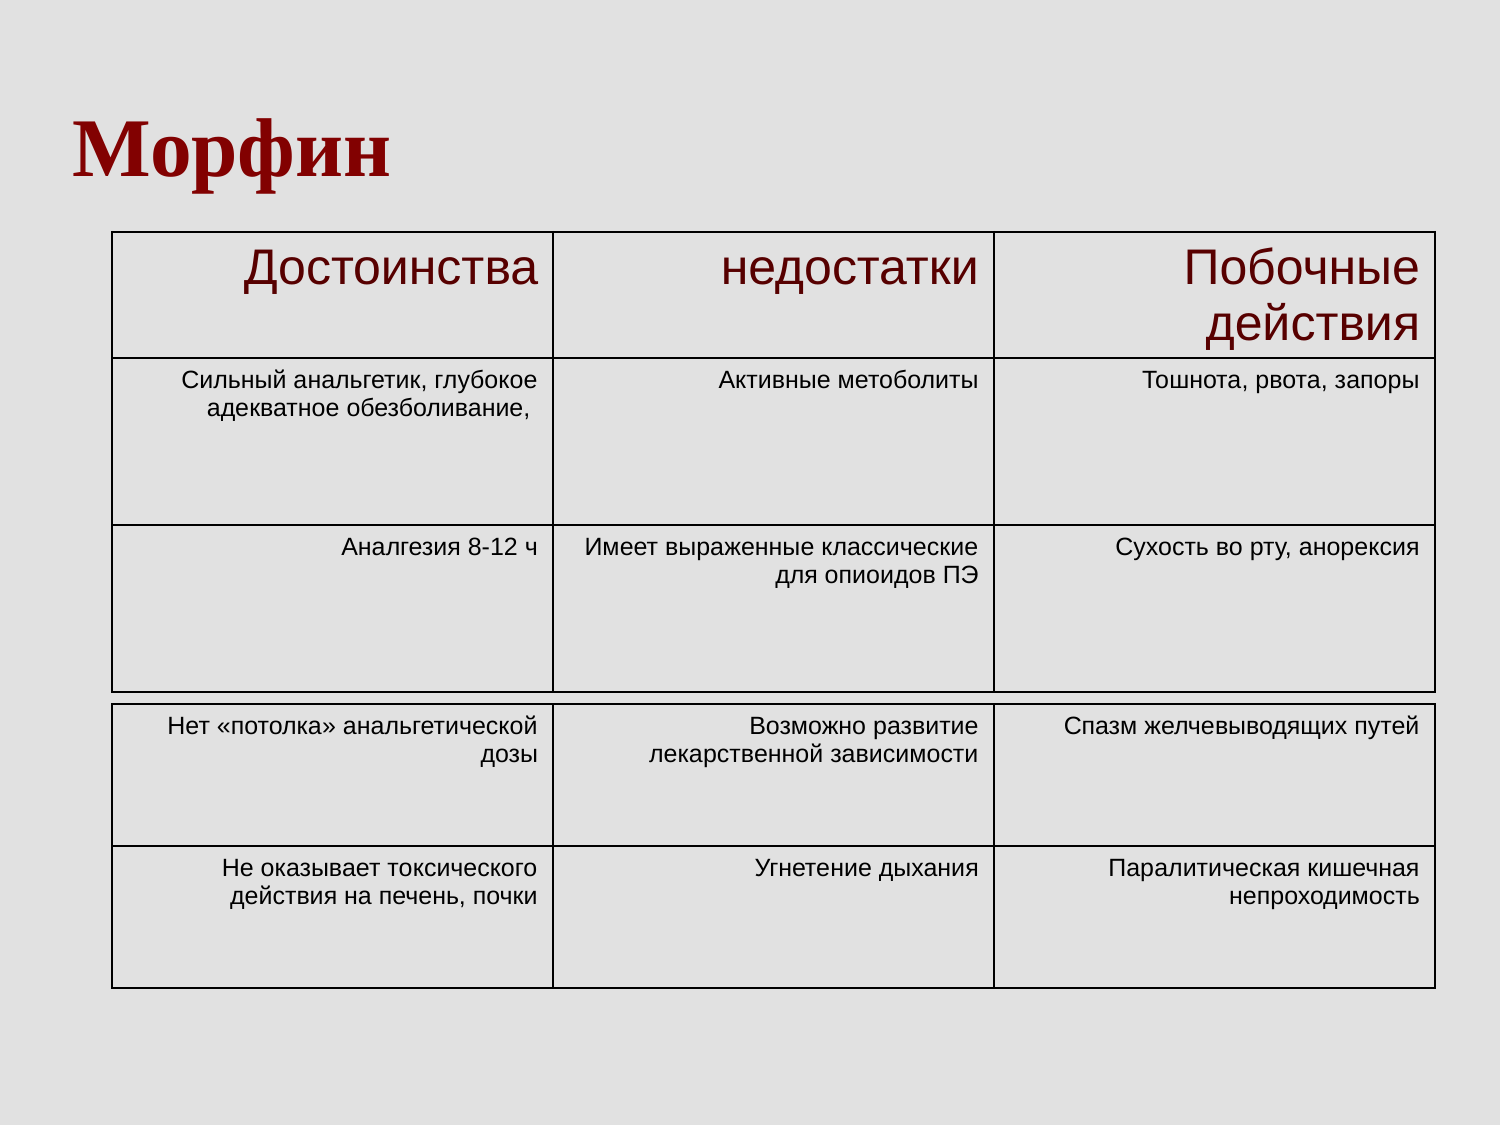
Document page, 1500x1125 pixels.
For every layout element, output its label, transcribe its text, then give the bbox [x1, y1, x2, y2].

list Морфин [64, 0, 1058, 304]
table_header Побочные действия [995, 233, 1434, 357]
table_header Возможно развитие лекарственной зависимости [554, 705, 993, 845]
table_cell Имеет выраженные классические для опиоидов ПЭ [554, 526, 993, 691]
table_cell Паралитическая кишечная непроходимость [995, 847, 1434, 987]
table_cell Аналгезия 8-12 ч [113, 526, 552, 691]
table_cell Сильный анальгетик, глубокое адекватное обезболивание, [113, 359, 552, 524]
table_header Спазм желчевыводящих путей [995, 705, 1434, 845]
table_header Достоинства [113, 233, 552, 357]
table_header недостатки [554, 233, 993, 357]
table_cell Не оказывает токсического действия на печень, почки [113, 847, 552, 987]
table_header Нет «потолка» анальгетической дозы [113, 705, 552, 845]
table_cell Сухость во рту, анорексия [995, 526, 1434, 691]
table_cell Угнетение дыхания [554, 847, 993, 987]
table_cell Тошнота, рвота, запоры [995, 359, 1434, 524]
table_cell Активные метоболиты [554, 359, 993, 524]
